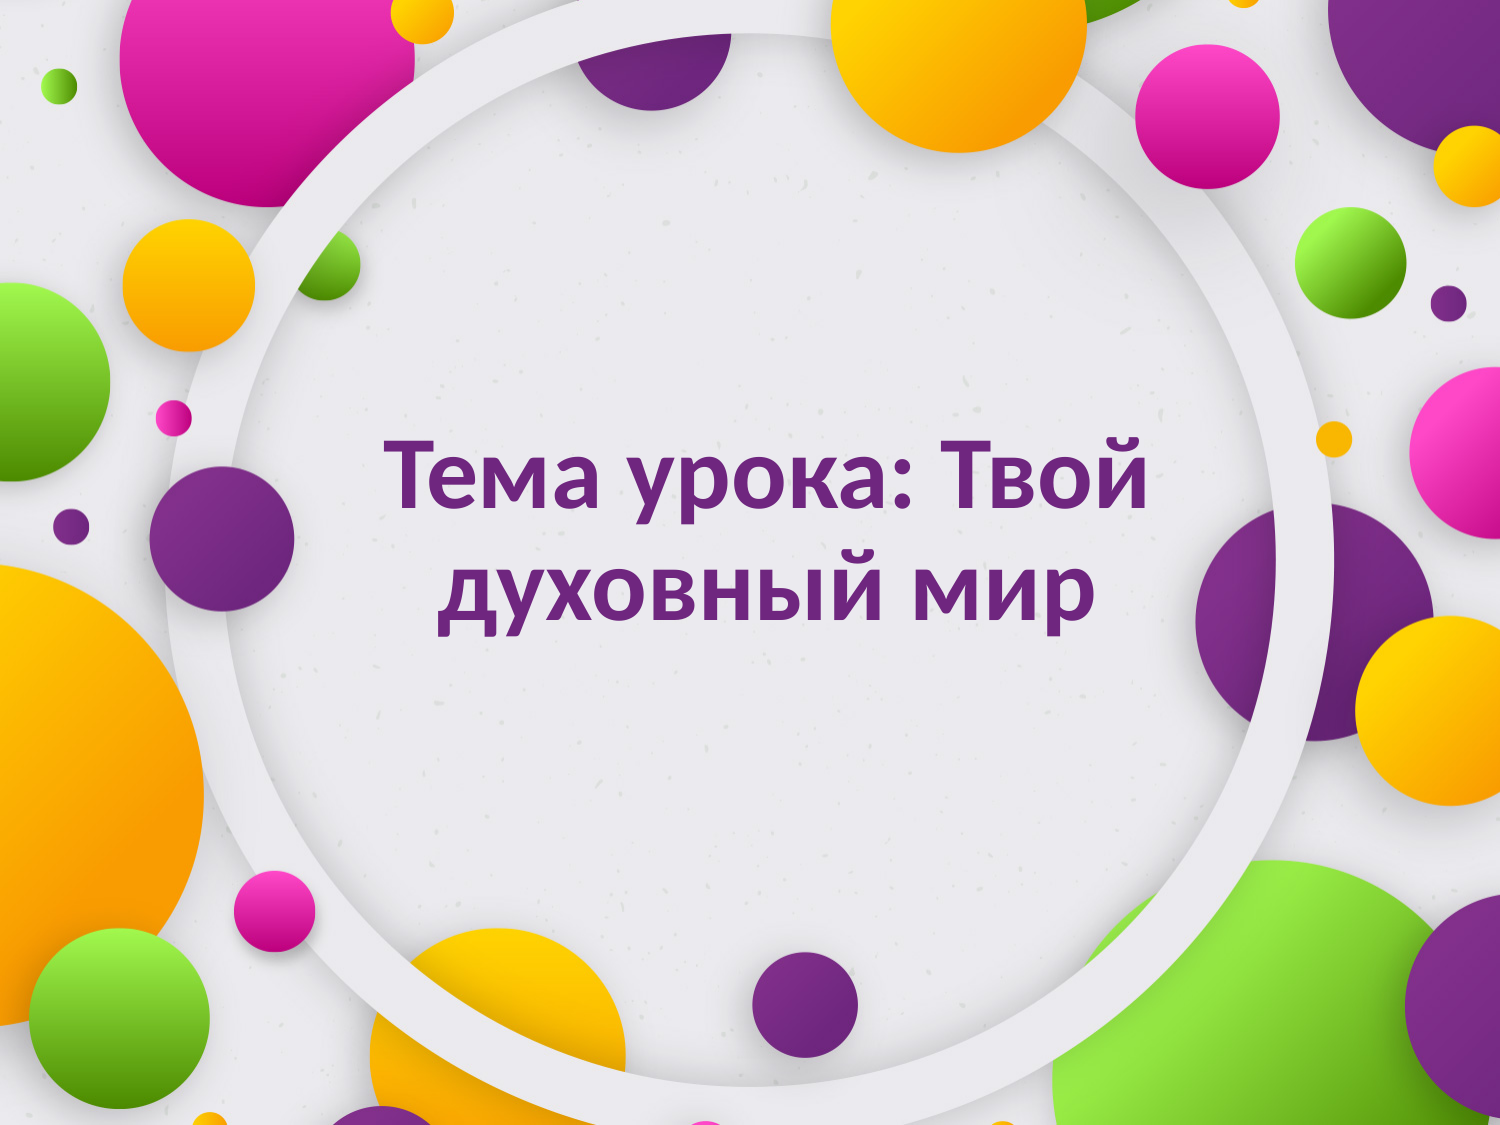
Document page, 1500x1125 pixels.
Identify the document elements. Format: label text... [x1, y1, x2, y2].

title Тема урока: Твой духовный мир [356, 259, 1179, 651]
picture [0, 0, 1500, 1125]
